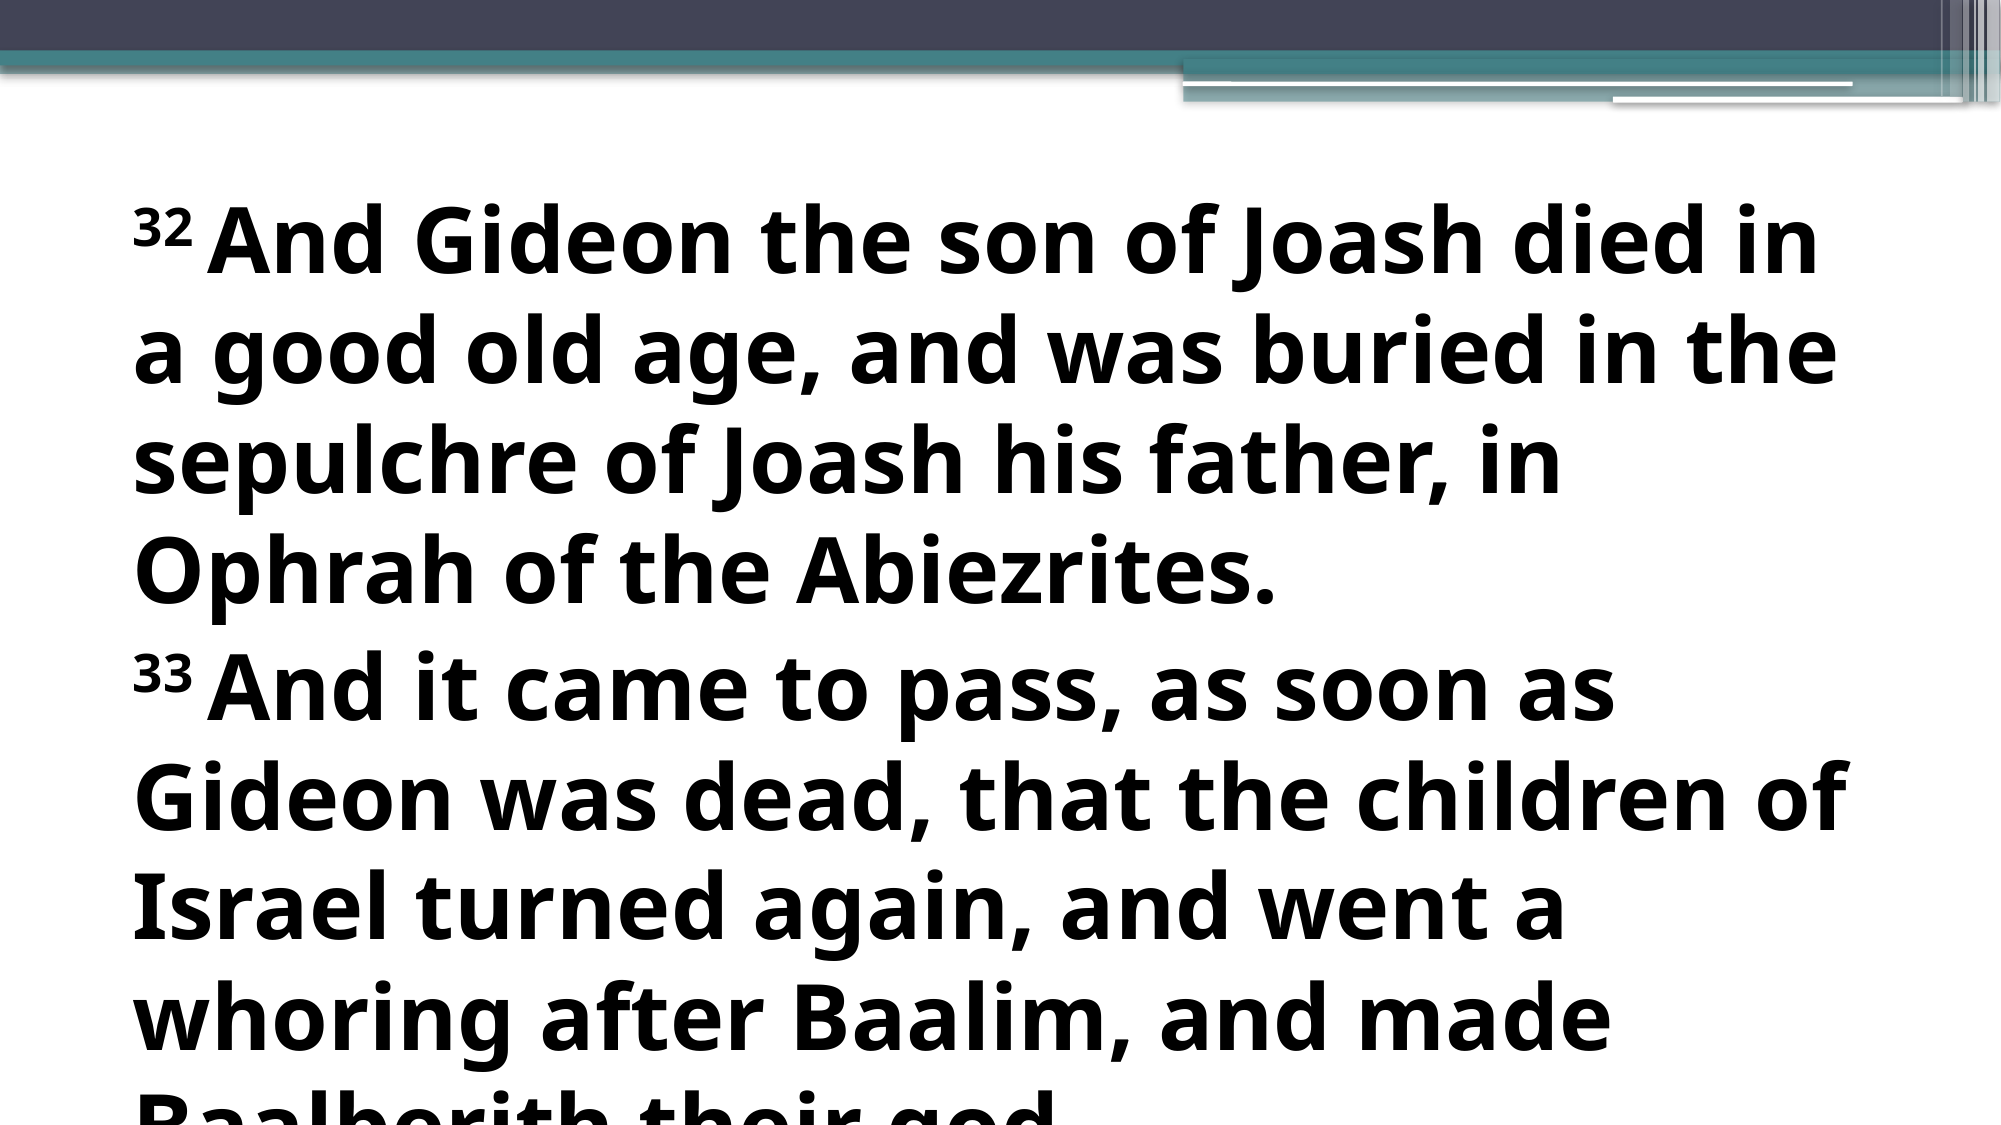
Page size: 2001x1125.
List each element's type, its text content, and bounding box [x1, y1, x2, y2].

list 32 And Gideon the son of Joash died in a good old age, and was buried in the sepulchre of Joash his father, in Ophrah of the Abiezrites. 33 And it came to pass, as soon as Gideon was dead, that the children of Israel turned again, and went a whoring after Baalim, and made Baalberith their god. [99, 174, 1900, 1050]
